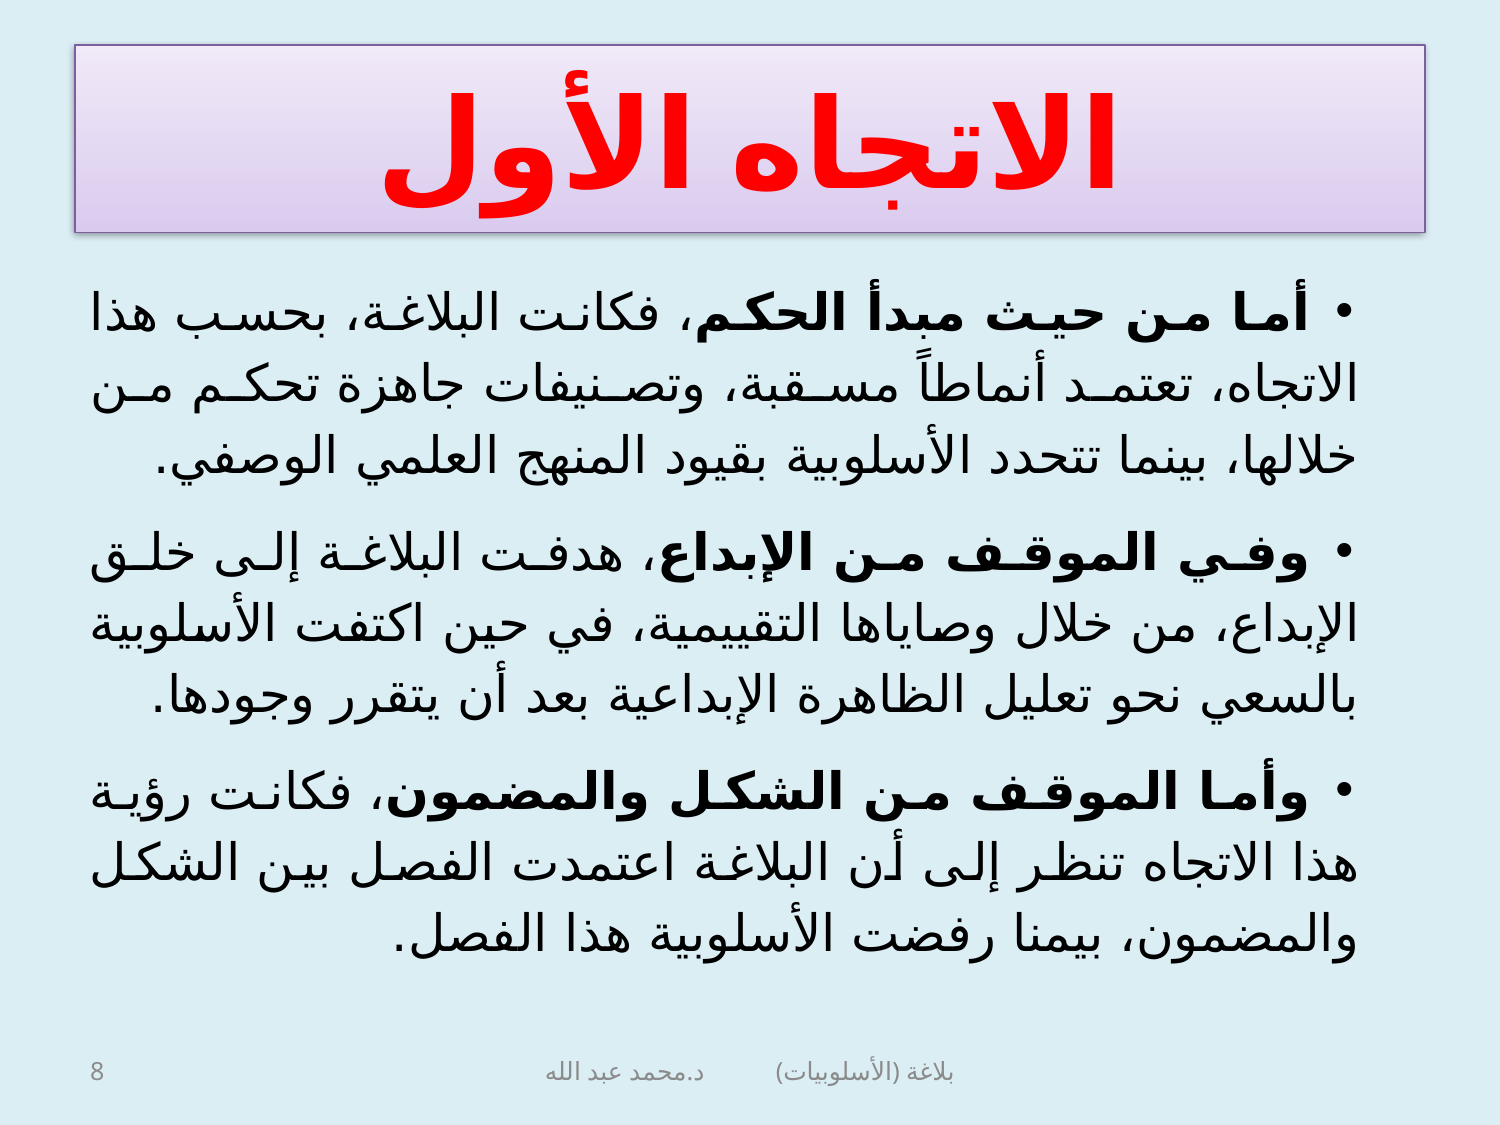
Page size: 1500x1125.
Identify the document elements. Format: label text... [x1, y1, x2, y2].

title الاتجاه الأول [74, 44, 1426, 233]
footer بلاغة (الأسلوبيات) د.محمد عبد الله [512, 1042, 988, 1103]
list أما من حيث مبدأ الحكم، فكانت البلاغة، بحسب هذا الاتجاه، تعتمد أنماطاً مسقبة، وتصنيفات جاهزة تحكم من خلالها، بينما تتحدد الأسلوبية بقيود المنهج العلمي الوصفي. وفي الموقف من الإبداع، هدفت البلاغة إلى خلق الإبداع، من خلال وصاياها التقييمية، في حين اكتفت الأسلوبية بالسعي نحو تعليل الظاهرة الإبداعية بعد أن يتقرر وجودها. وأما الموقف من الشكل والمضمون، فكانت رؤية هذا الاتجاه تنظر إلى أن البلاغة اعتمدت الفصل بين الشكل والمضمون، بيمنا رفضت الأسلوبية هذا الفصل. [75, 262, 1425, 1005]
slide_number 8 [75, 1042, 425, 1103]
